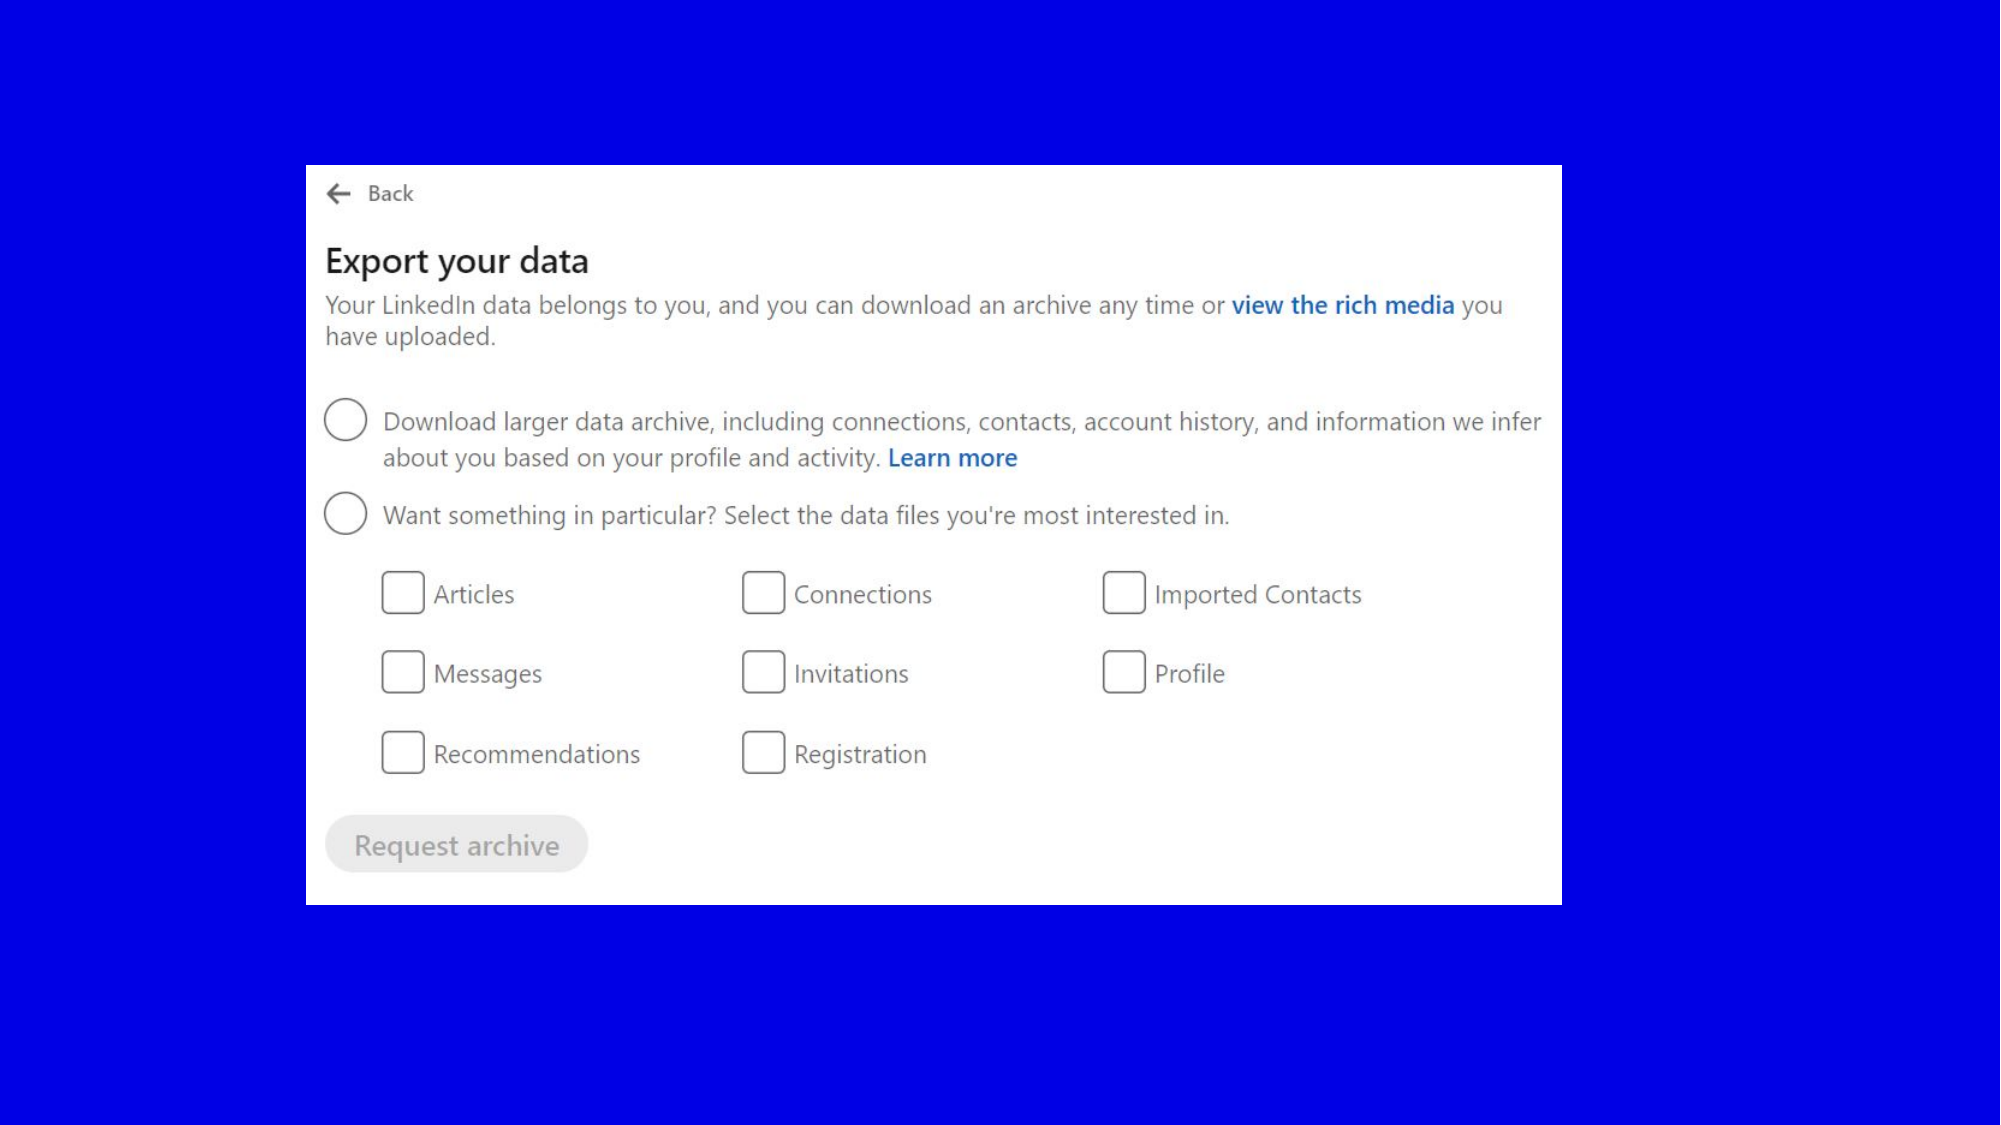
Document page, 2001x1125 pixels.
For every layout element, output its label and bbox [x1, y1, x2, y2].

picture [306, 164, 1562, 905]
